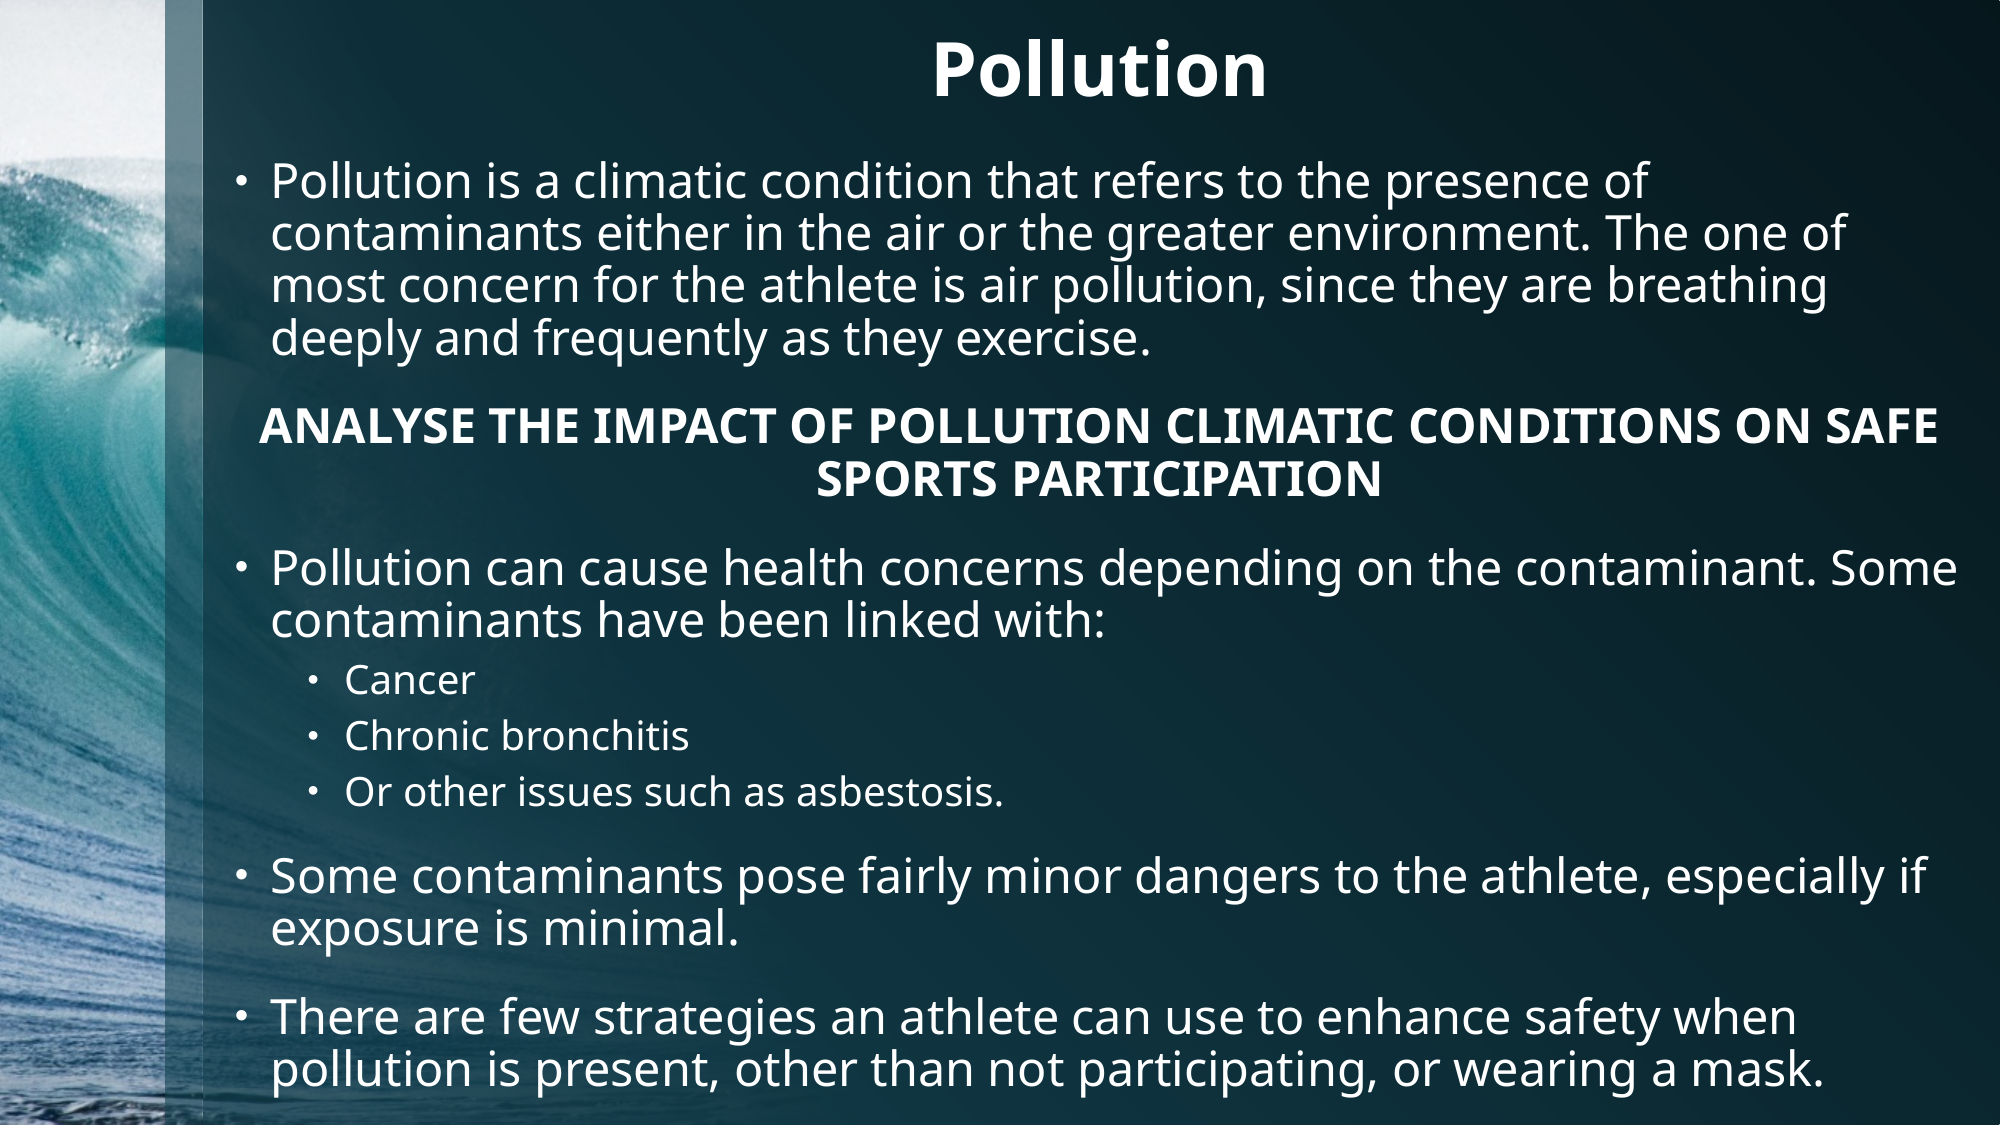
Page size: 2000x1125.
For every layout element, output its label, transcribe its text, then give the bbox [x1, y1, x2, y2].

list Pollution is a climatic condition that refers to the presence of contaminants either in the air or the greater environment. The one of most concern for the athlete is air pollution, since they are breathing deeply and frequently as they exercise. ANALYSE THE IMPACT OF POLLUTION CLIMATIC CONDITIONS ON SAFE SPORTS PARTICIPATION Pollution can cause health concerns depending on the contaminant. Some contaminants have been linked with: Cancer Chronic bronchitis Or other issues such as asbestosis. Some contaminants pose fairly minor dangers to the athlete, especially if exposure is minimal. There are few strategies an athlete can use to enhance safety when pollution is present, other than not participating, or wearing a mask. [220, 149, 1981, 1106]
picture [0, 0, 2000, 1125]
title Pollution [220, 19, 1981, 126]
